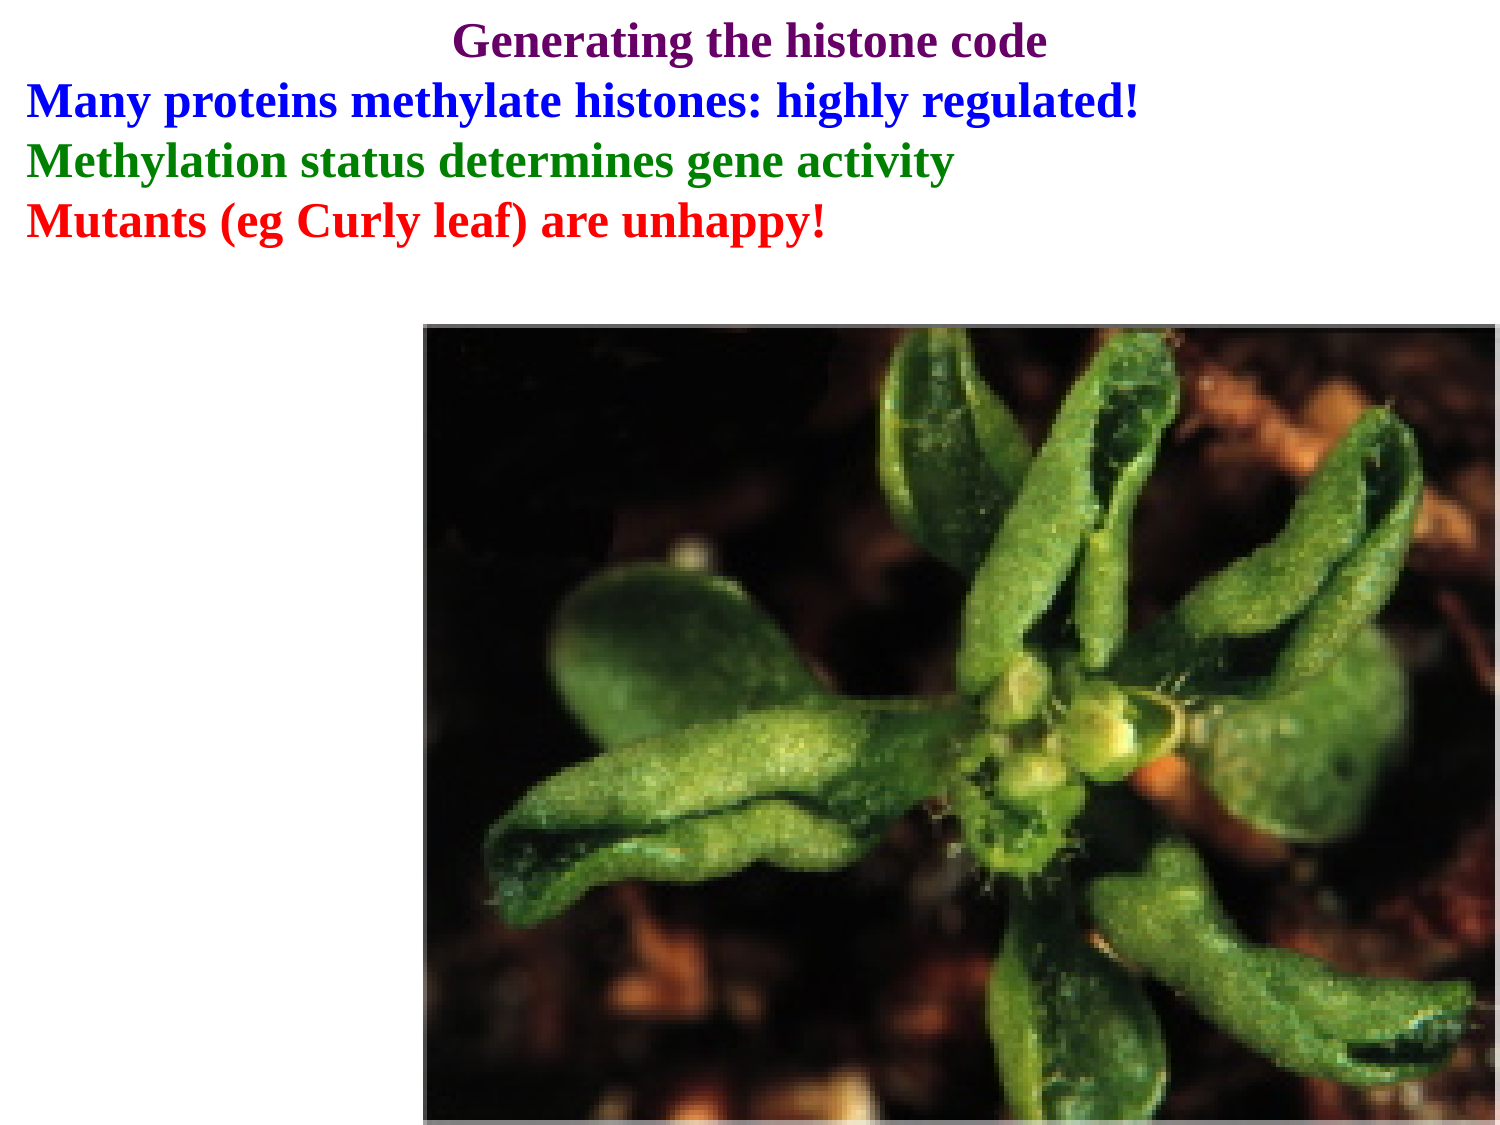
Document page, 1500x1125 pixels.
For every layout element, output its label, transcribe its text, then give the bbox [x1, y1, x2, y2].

text_box Generating the histone code Many proteins methylate histones: highly regulated! Methylation status determines gene activity Mutants (eg Curly leaf) are unhappy! [11, 0, 1489, 735]
picture [423, 324, 1500, 1125]
